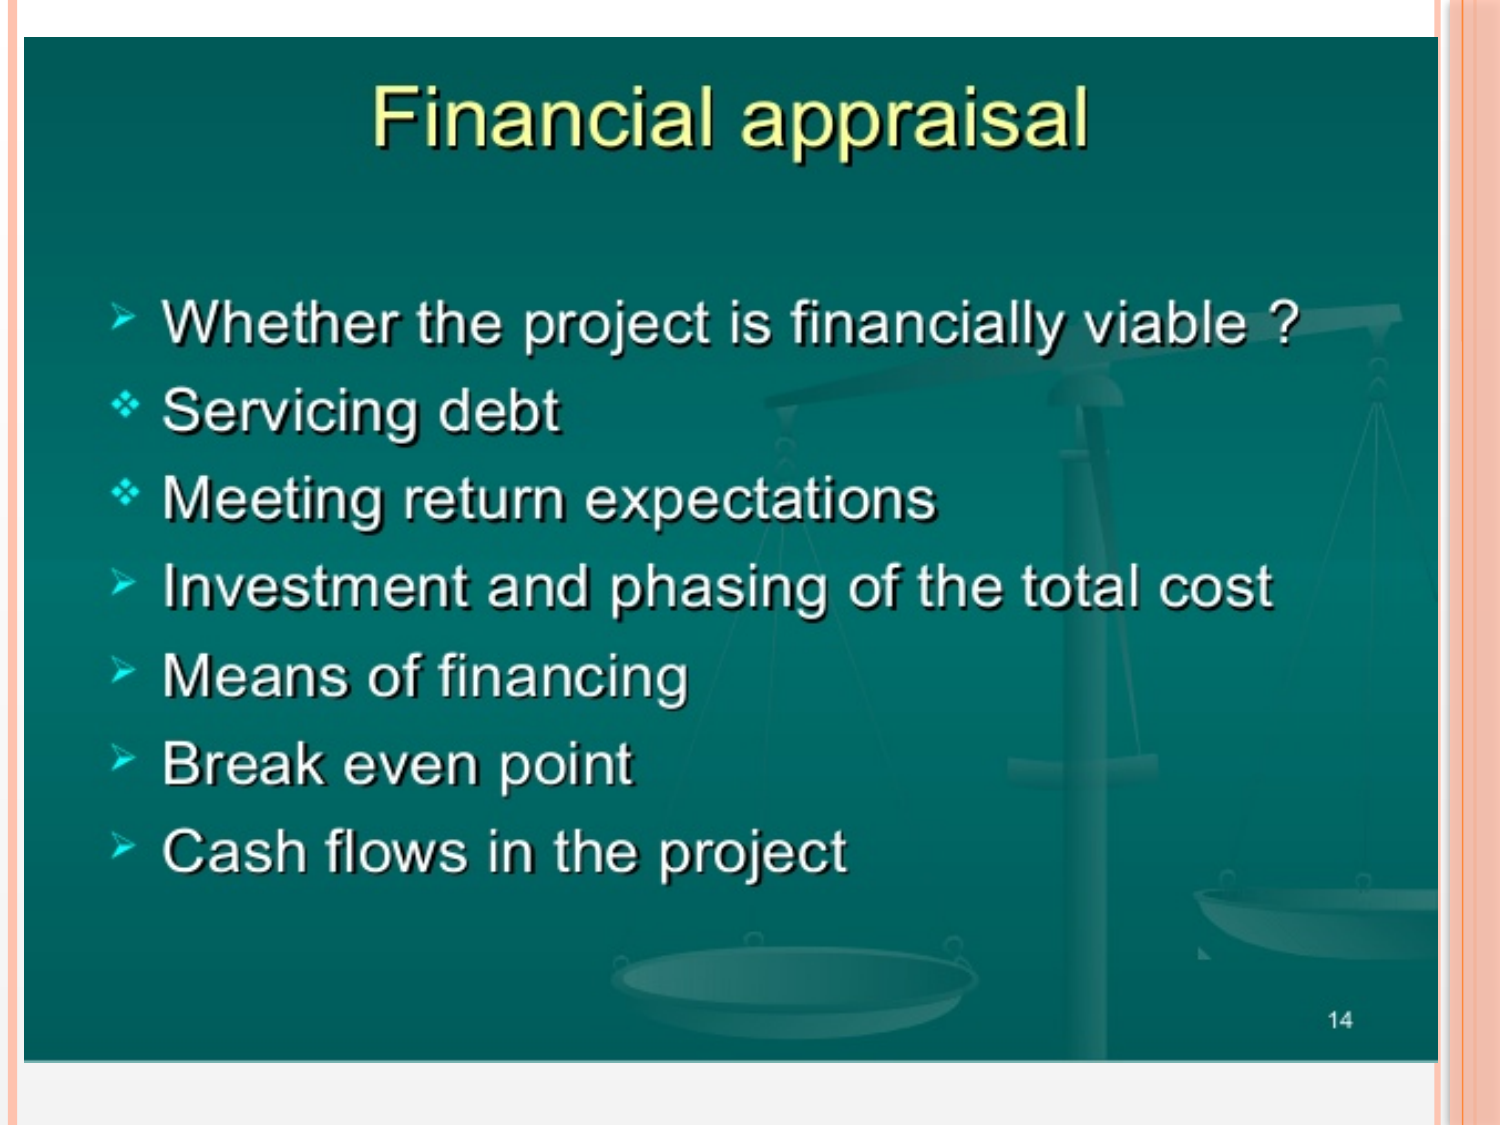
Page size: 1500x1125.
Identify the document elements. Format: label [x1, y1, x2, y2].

list [24, 36, 1438, 1063]
